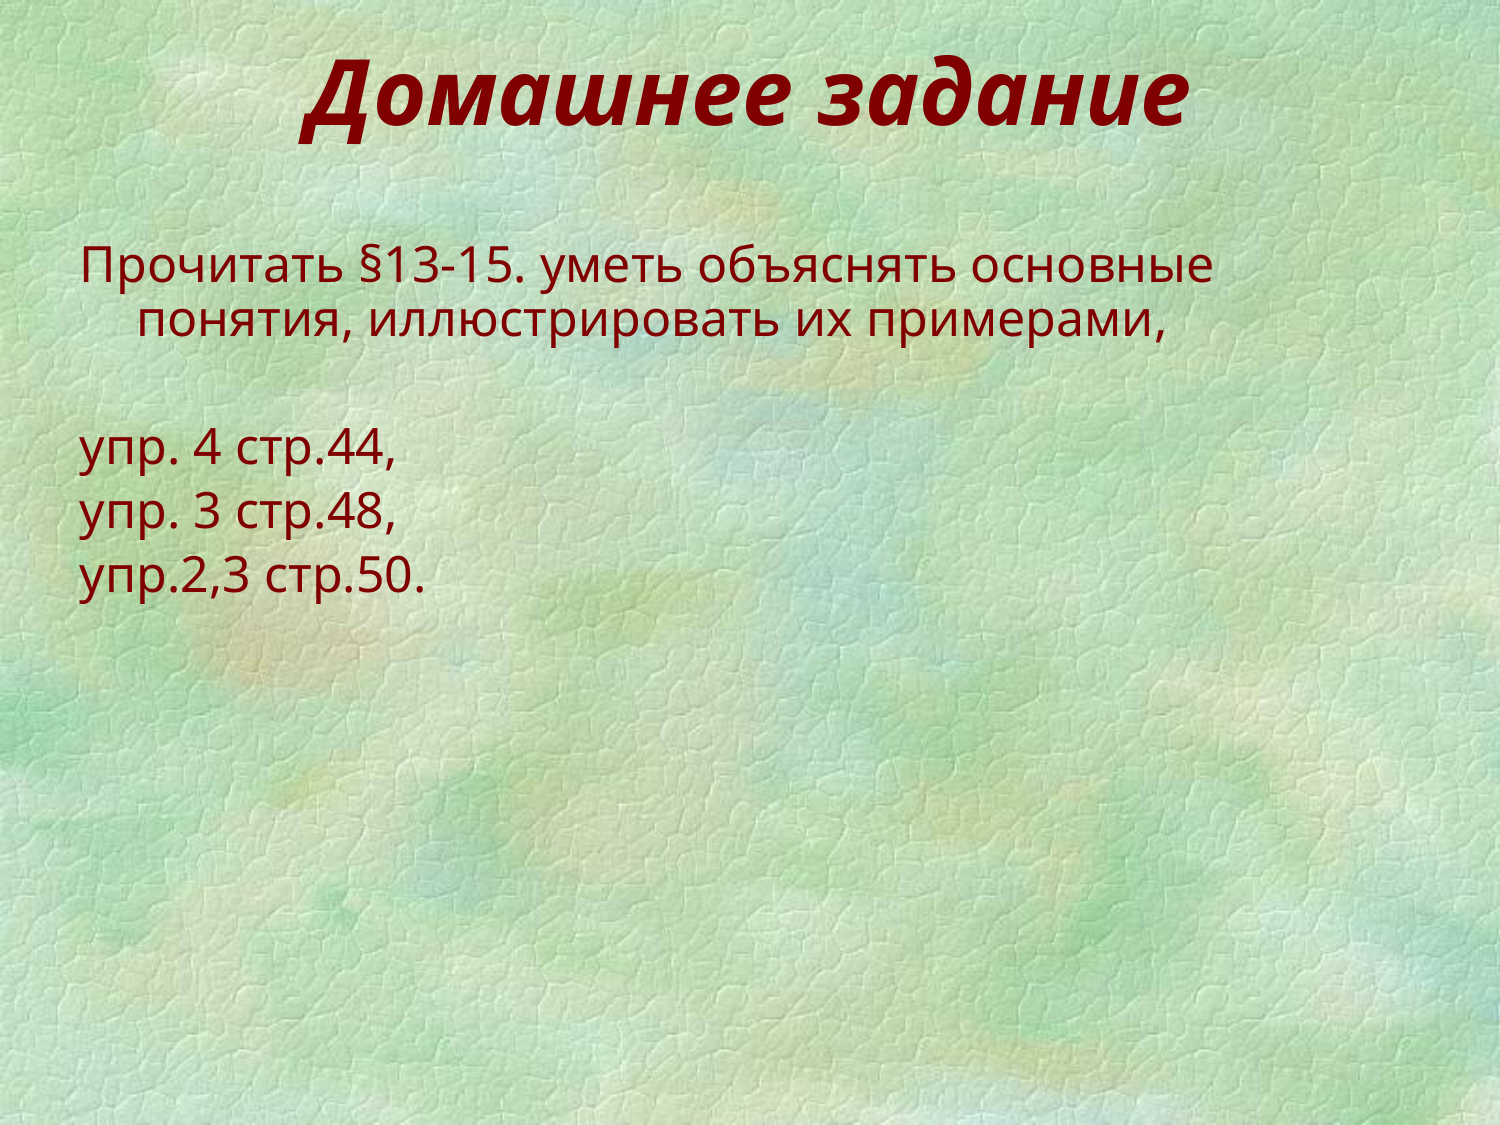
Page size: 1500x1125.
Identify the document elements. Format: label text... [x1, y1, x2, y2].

picture [0, 0, 1500, 1125]
list Прочитать §13-15. уметь объяснять основные понятия, иллюстрировать их примерами, упр. 4 стр.44, упр. 3 стр.48, упр.2,3 стр.50. [64, 231, 1416, 704]
title Домашнее задание [74, 18, 1426, 159]
